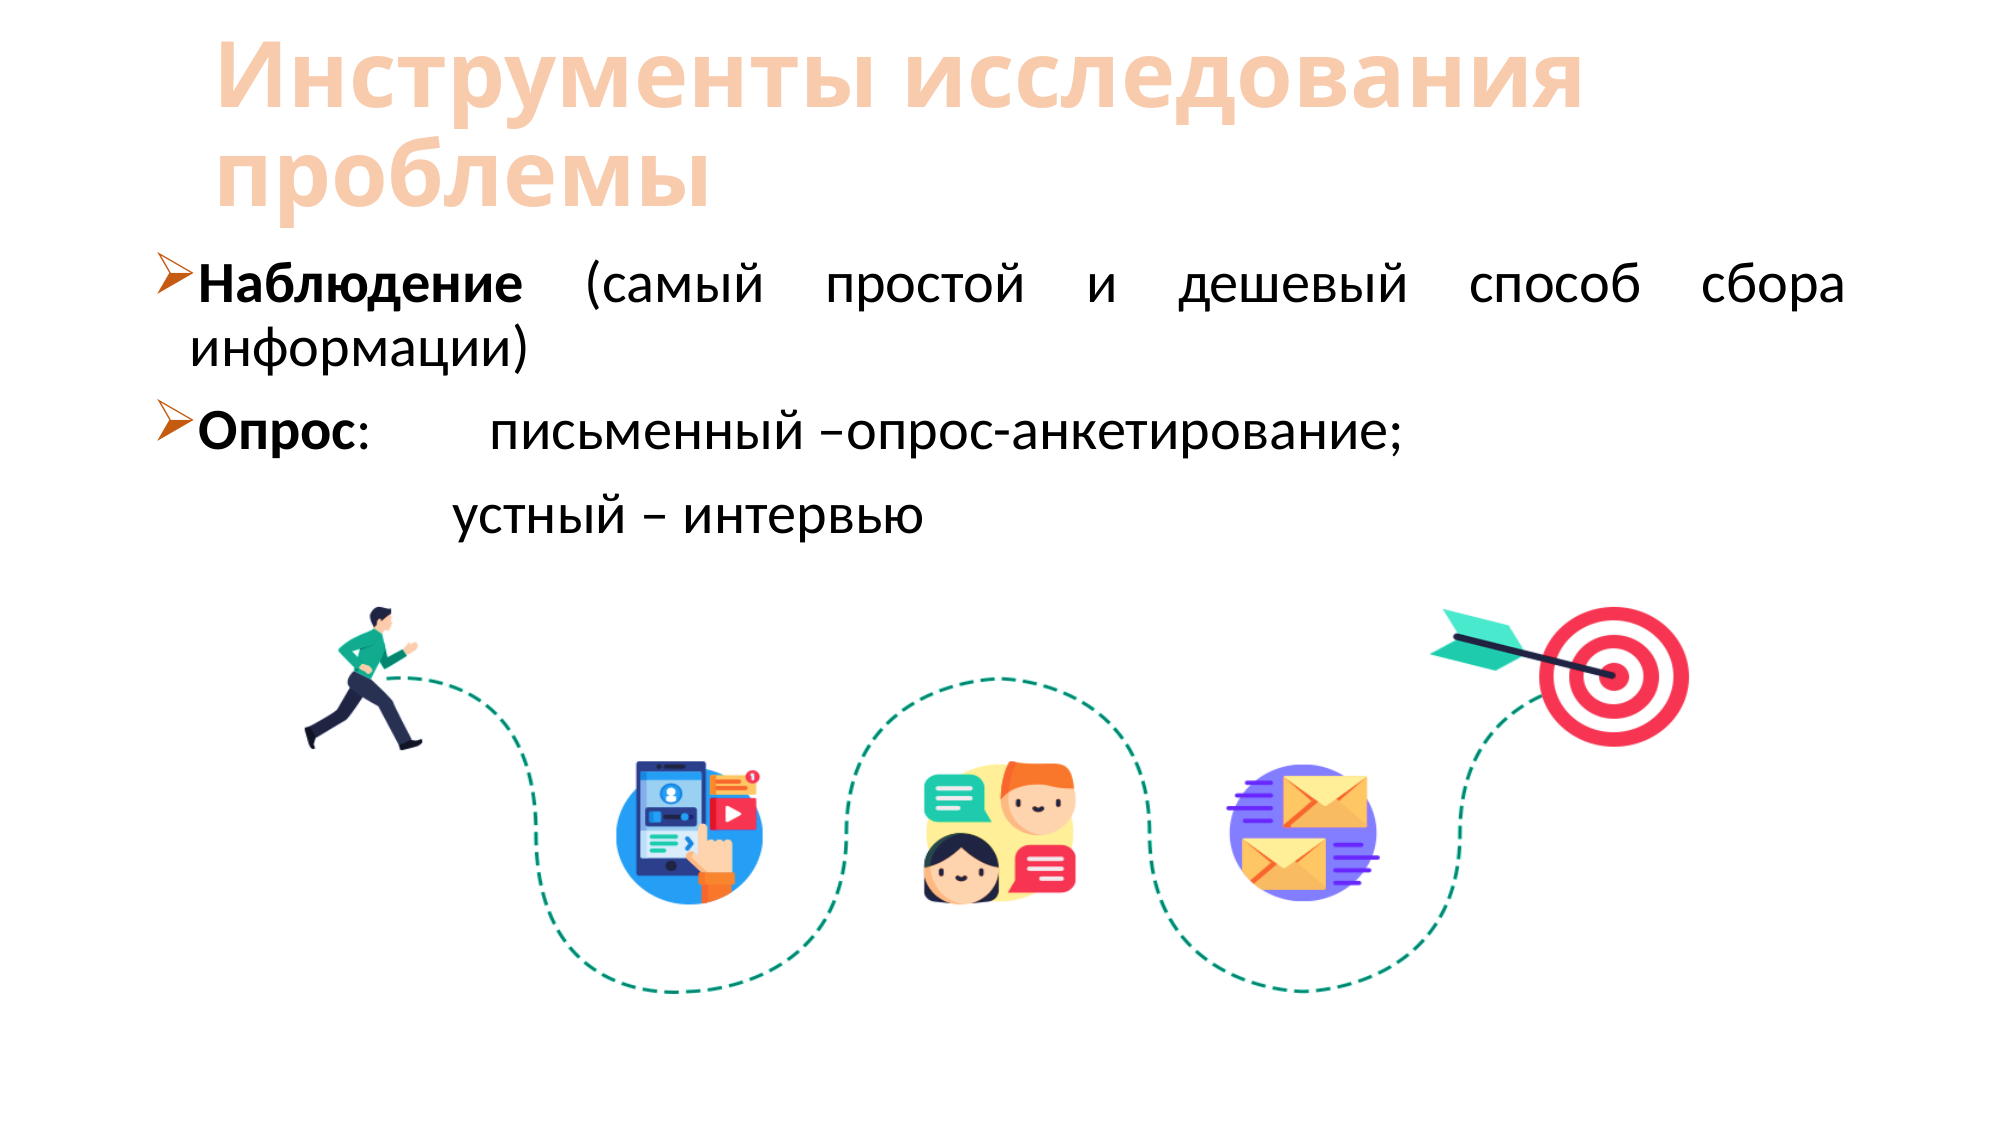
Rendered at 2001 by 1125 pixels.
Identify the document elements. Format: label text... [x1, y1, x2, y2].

list Наблюдение (самый простой и дешевый способ сбора информации) Опрос: письменный –опрос-анкетирование; устный – интервью [137, 245, 1863, 626]
title Инструменты исследования проблемы [198, 61, 1939, 195]
picture [233, 584, 1767, 1028]
